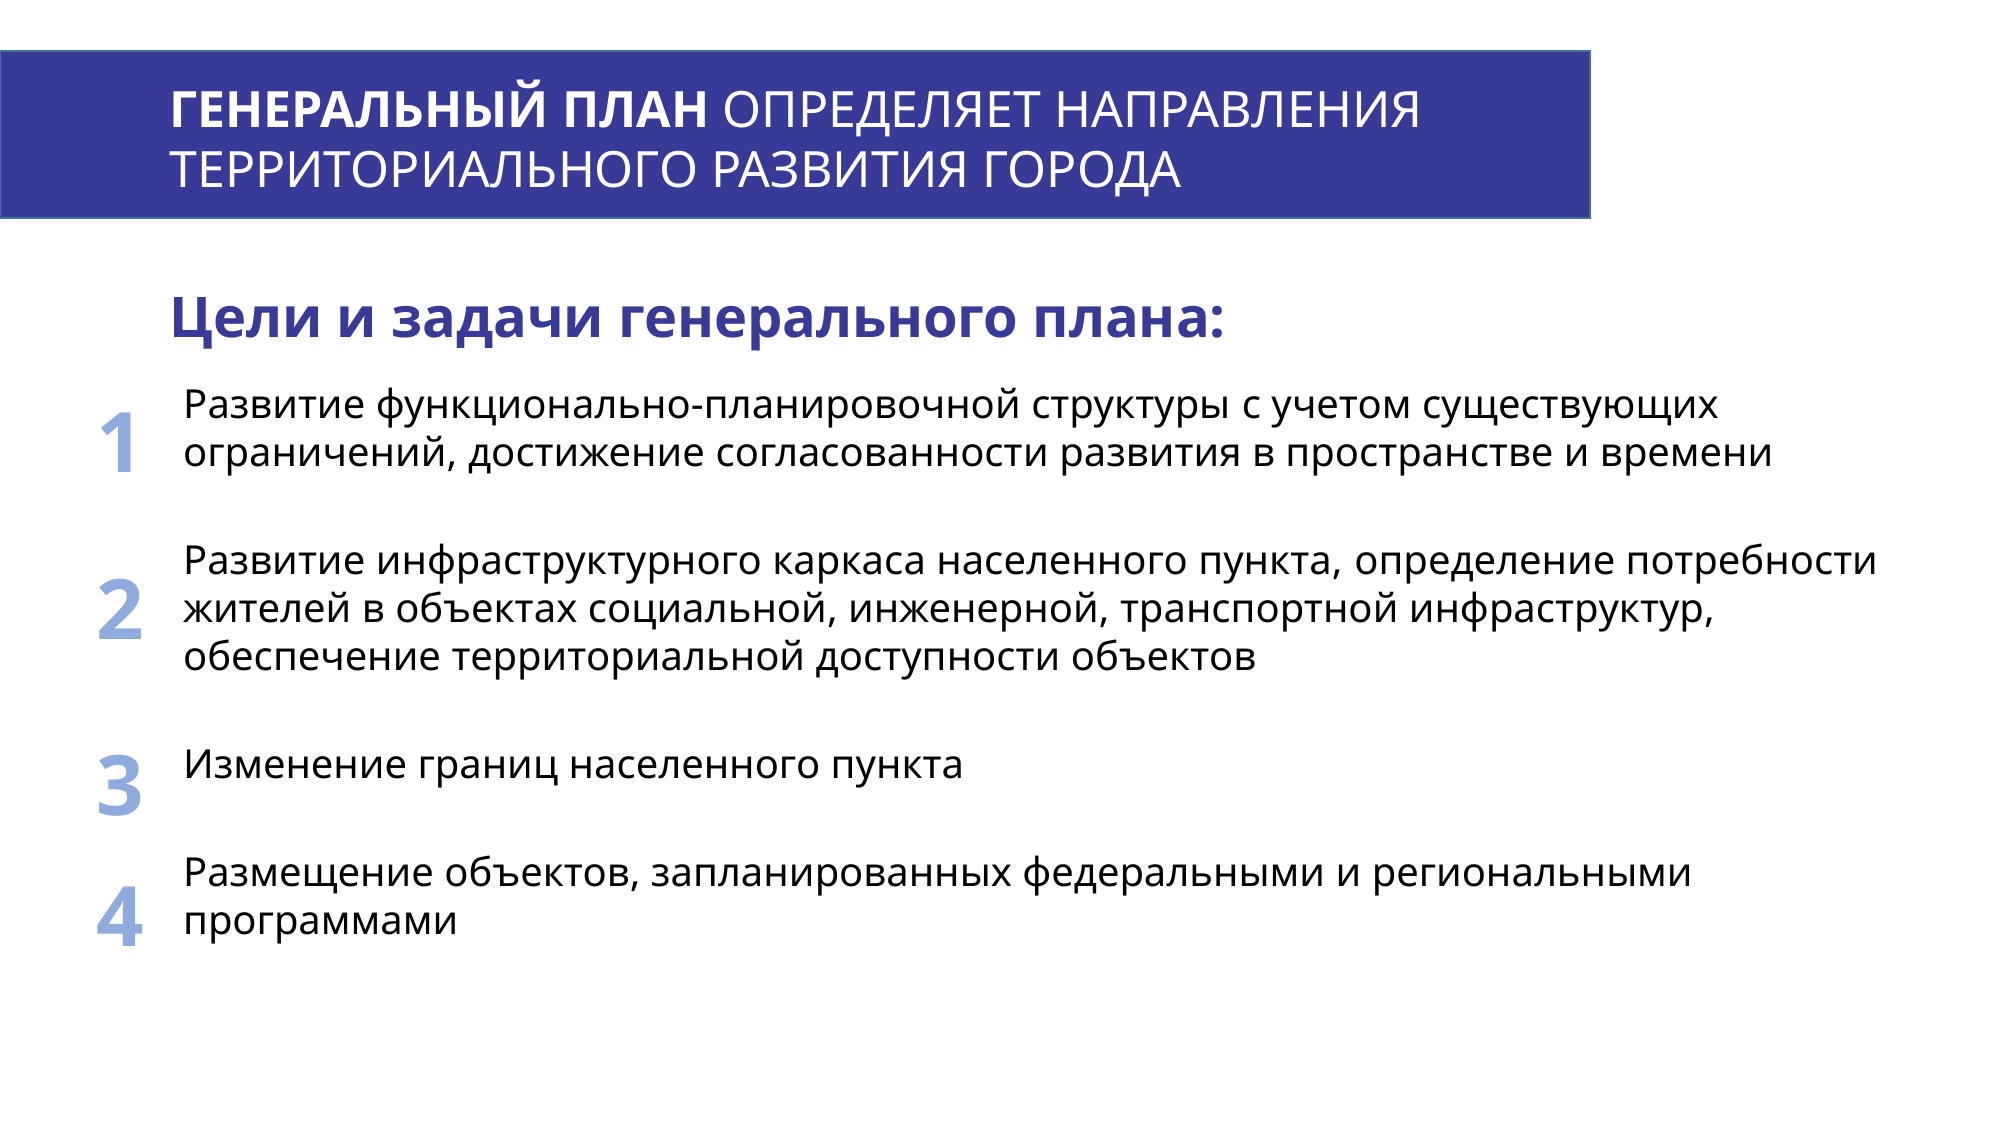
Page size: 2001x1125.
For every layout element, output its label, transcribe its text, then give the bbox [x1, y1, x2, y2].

list Цели и задачи генерального плана: Развитие функционально-планировочной структуры с учетом существующих ограничений, достижение согласованности развития в пространстве и времени Развитие инфраструктурного каркаса населенного пункта, определение потребности жителей в объектах социальной, инженерной, транспортной инфраструктур, обеспечение территориальной доступности объектов Изменение границ населенного пункта Размещение объектов, запланированных федеральными и региональными программами [154, 240, 1943, 954]
text_box 4 [81, 835, 157, 945]
text_box [0, 50, 1591, 219]
title ГЕНЕРАЛЬНЫЙ ПЛАН ОПРЕДЕЛЯЕТ НАПРАВЛЕНИЯ ТЕРРИТОРИАЛЬНОГО РАЗВИТИЯ ГОРОДА [154, 55, 1496, 220]
text_box 1 [81, 361, 157, 471]
text_box 2 [81, 528, 157, 638]
text_box 3 [81, 704, 157, 814]
